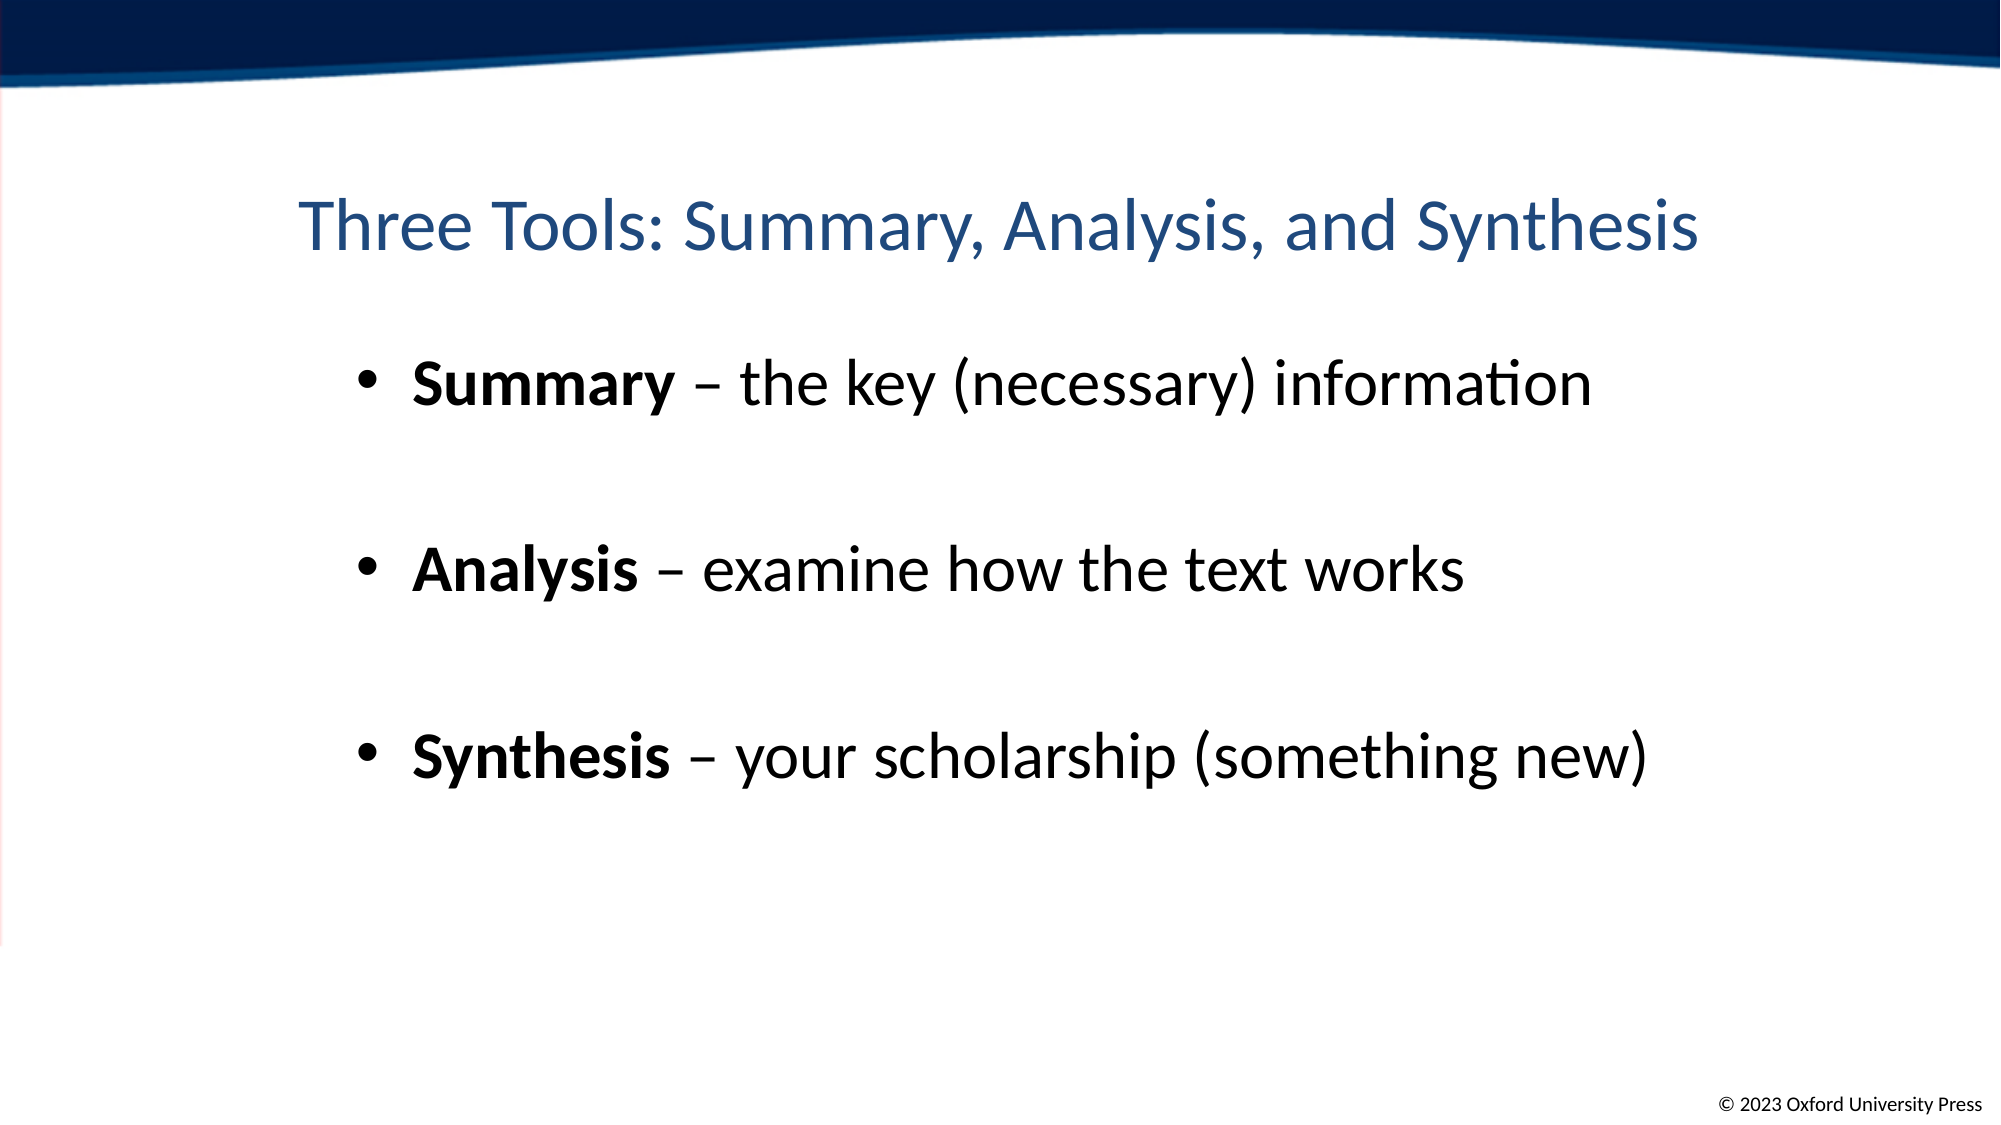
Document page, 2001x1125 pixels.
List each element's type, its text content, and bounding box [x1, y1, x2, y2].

title Three Tools: Summary, Analysis, and Synthesis [99, 127, 1900, 315]
picture [0, 0, 2000, 1125]
list Summary – the key (necessary) information Analysis – examine how the text works Synthesis – your scholarship (something new) [340, 331, 1691, 910]
